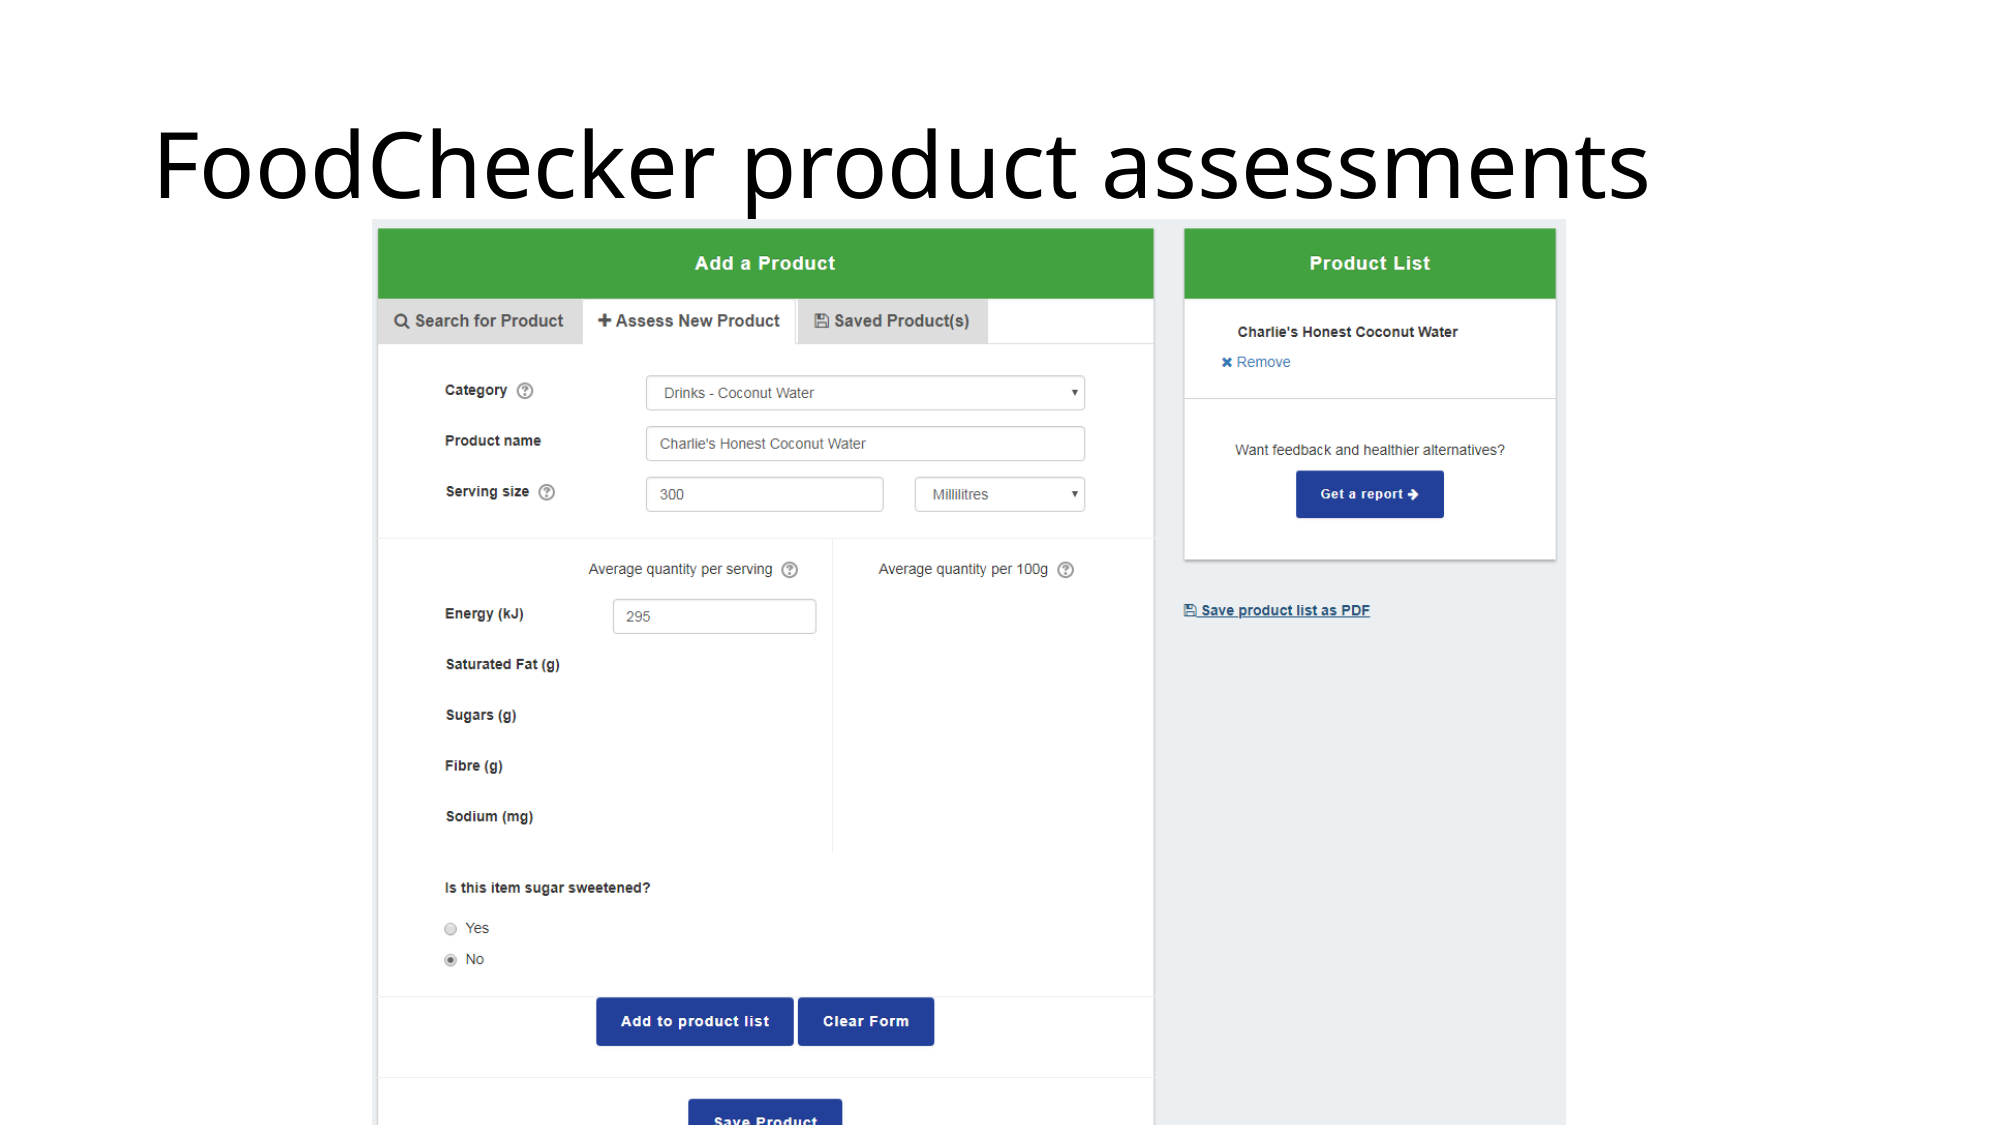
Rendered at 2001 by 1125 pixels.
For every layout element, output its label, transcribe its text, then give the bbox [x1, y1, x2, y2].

title FoodChecker product assessments [137, 59, 1863, 278]
picture [372, 219, 1566, 1125]
